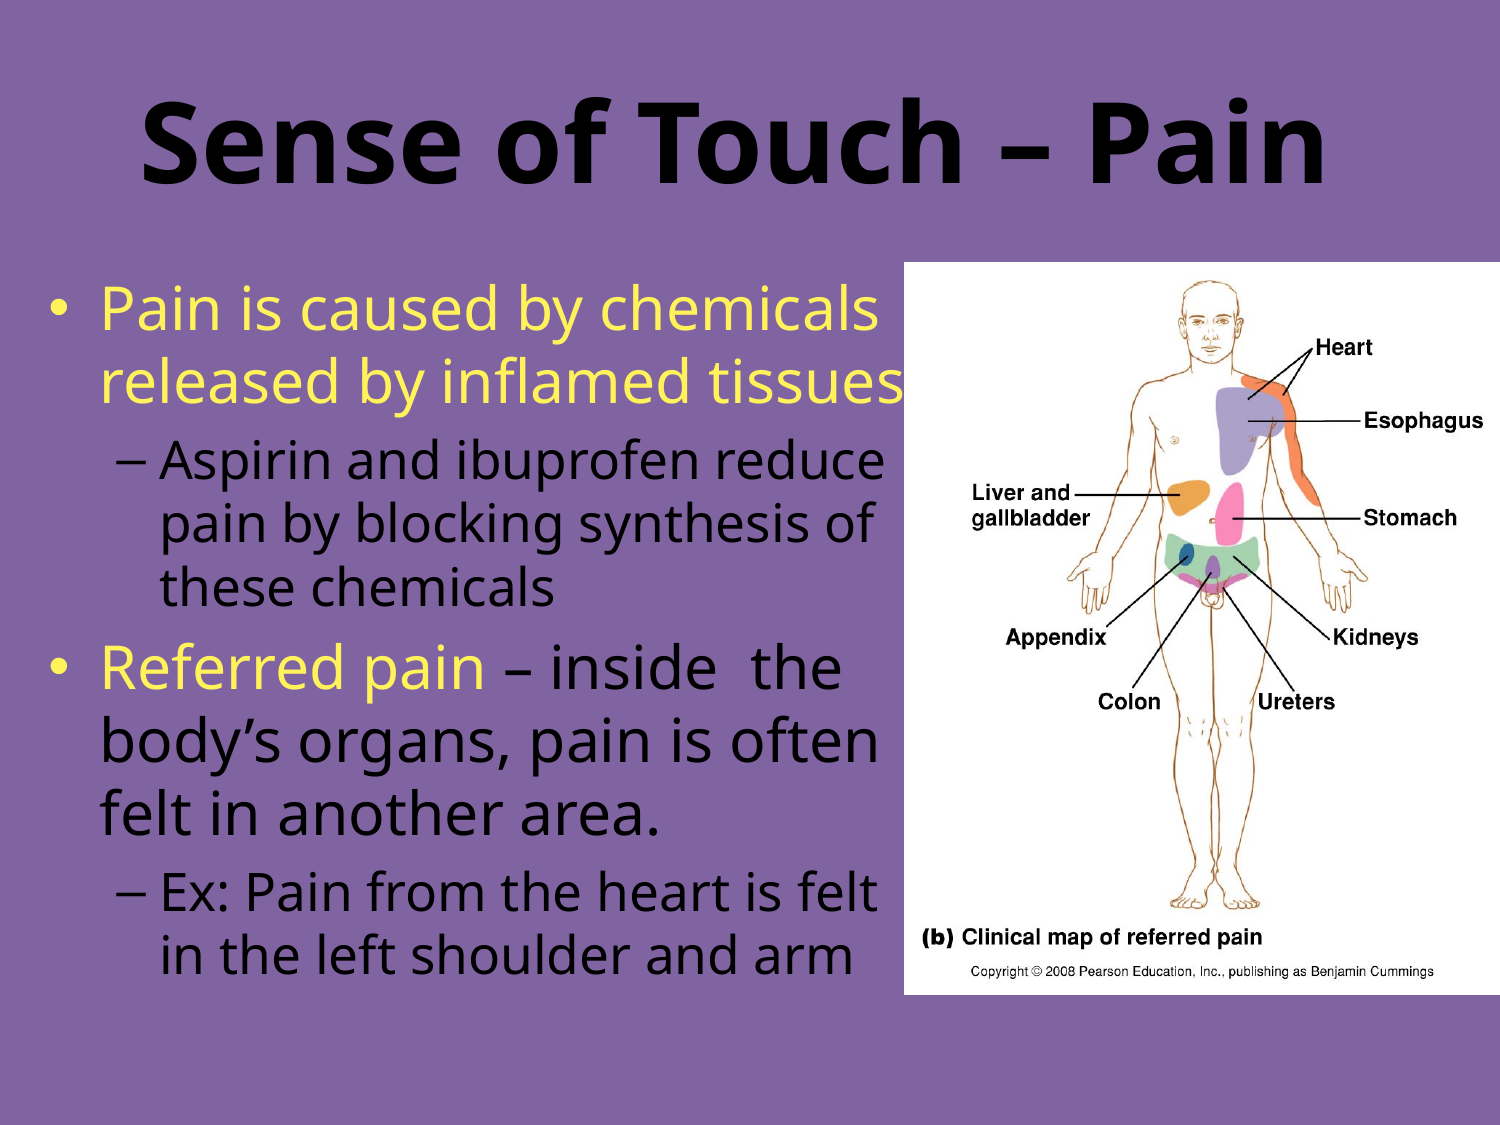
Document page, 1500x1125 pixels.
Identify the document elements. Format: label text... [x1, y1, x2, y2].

list Pain is caused by chemicals released by inflamed tissues. Aspirin and ibuprofen reduce pain by blocking synthesis of these chemicals Referred pain – inside the body’s organs, pain is often felt in another area. Ex: Pain from the heart is felt in the left shoulder and arm [33, 262, 939, 1125]
title Sense of Touch – Pain [75, 45, 1425, 233]
picture [904, 262, 1500, 995]
